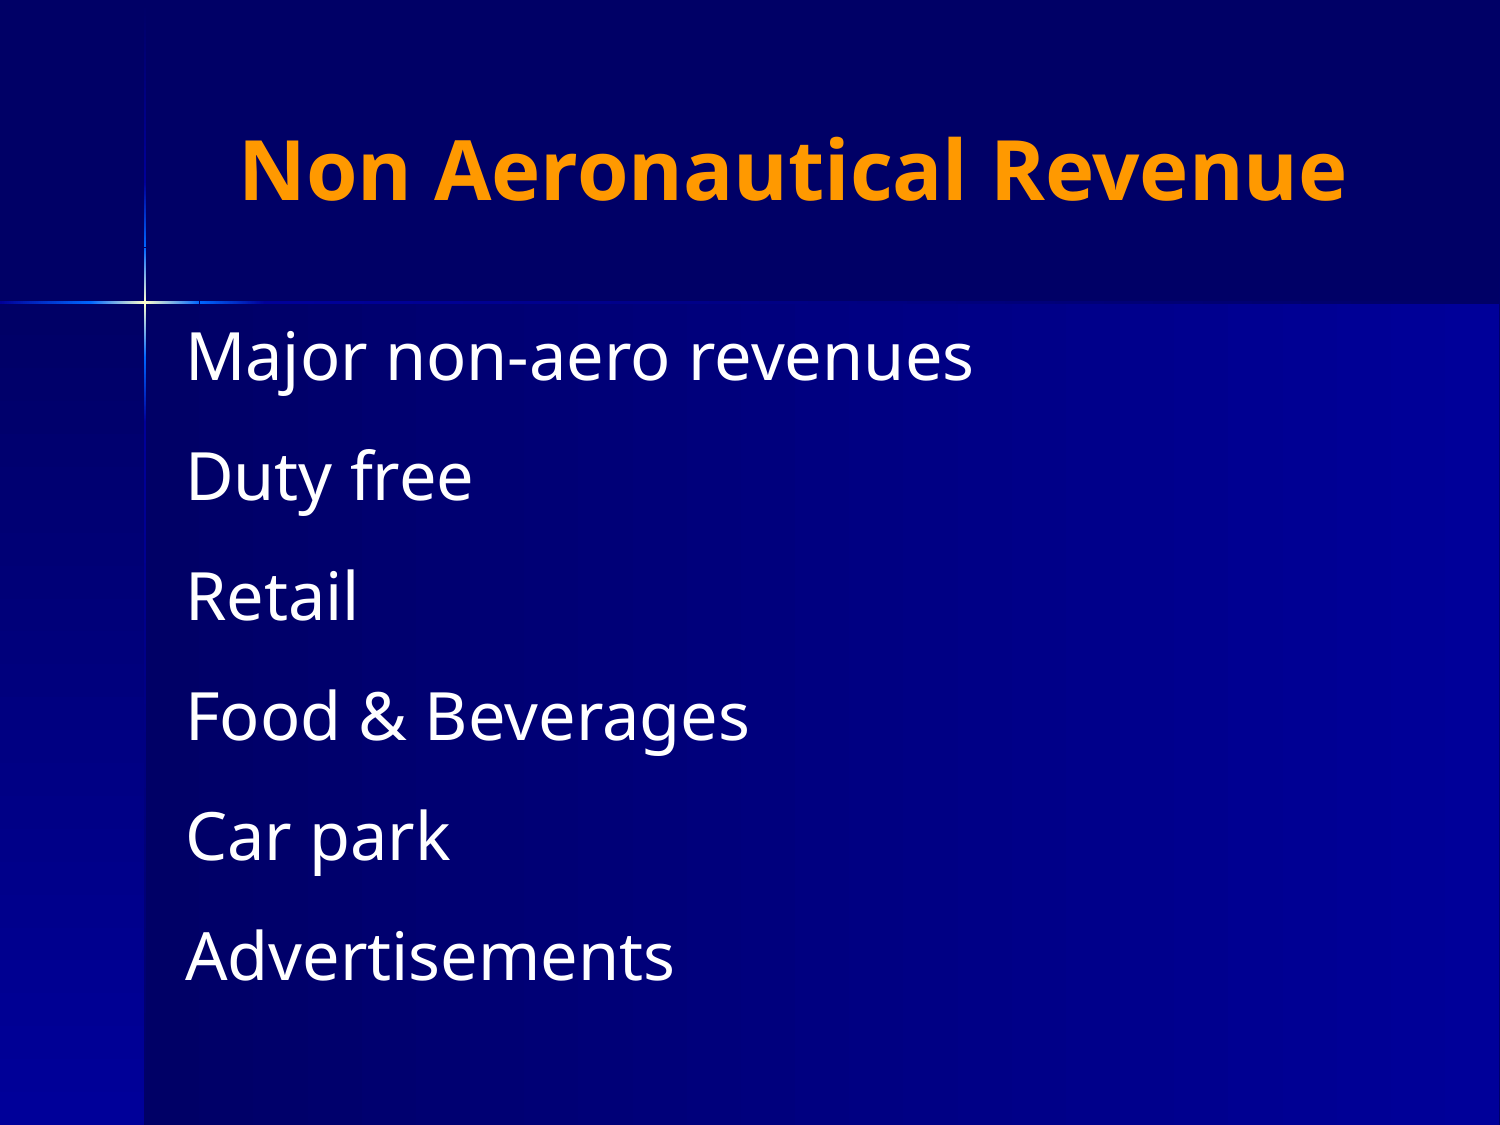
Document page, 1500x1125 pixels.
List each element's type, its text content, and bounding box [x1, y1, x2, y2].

list Major non-aero revenues Duty free Retail Food & Beverages Car park Advertisements [146, 258, 1385, 934]
title Non Aeronautical Revenue [174, 50, 1413, 285]
